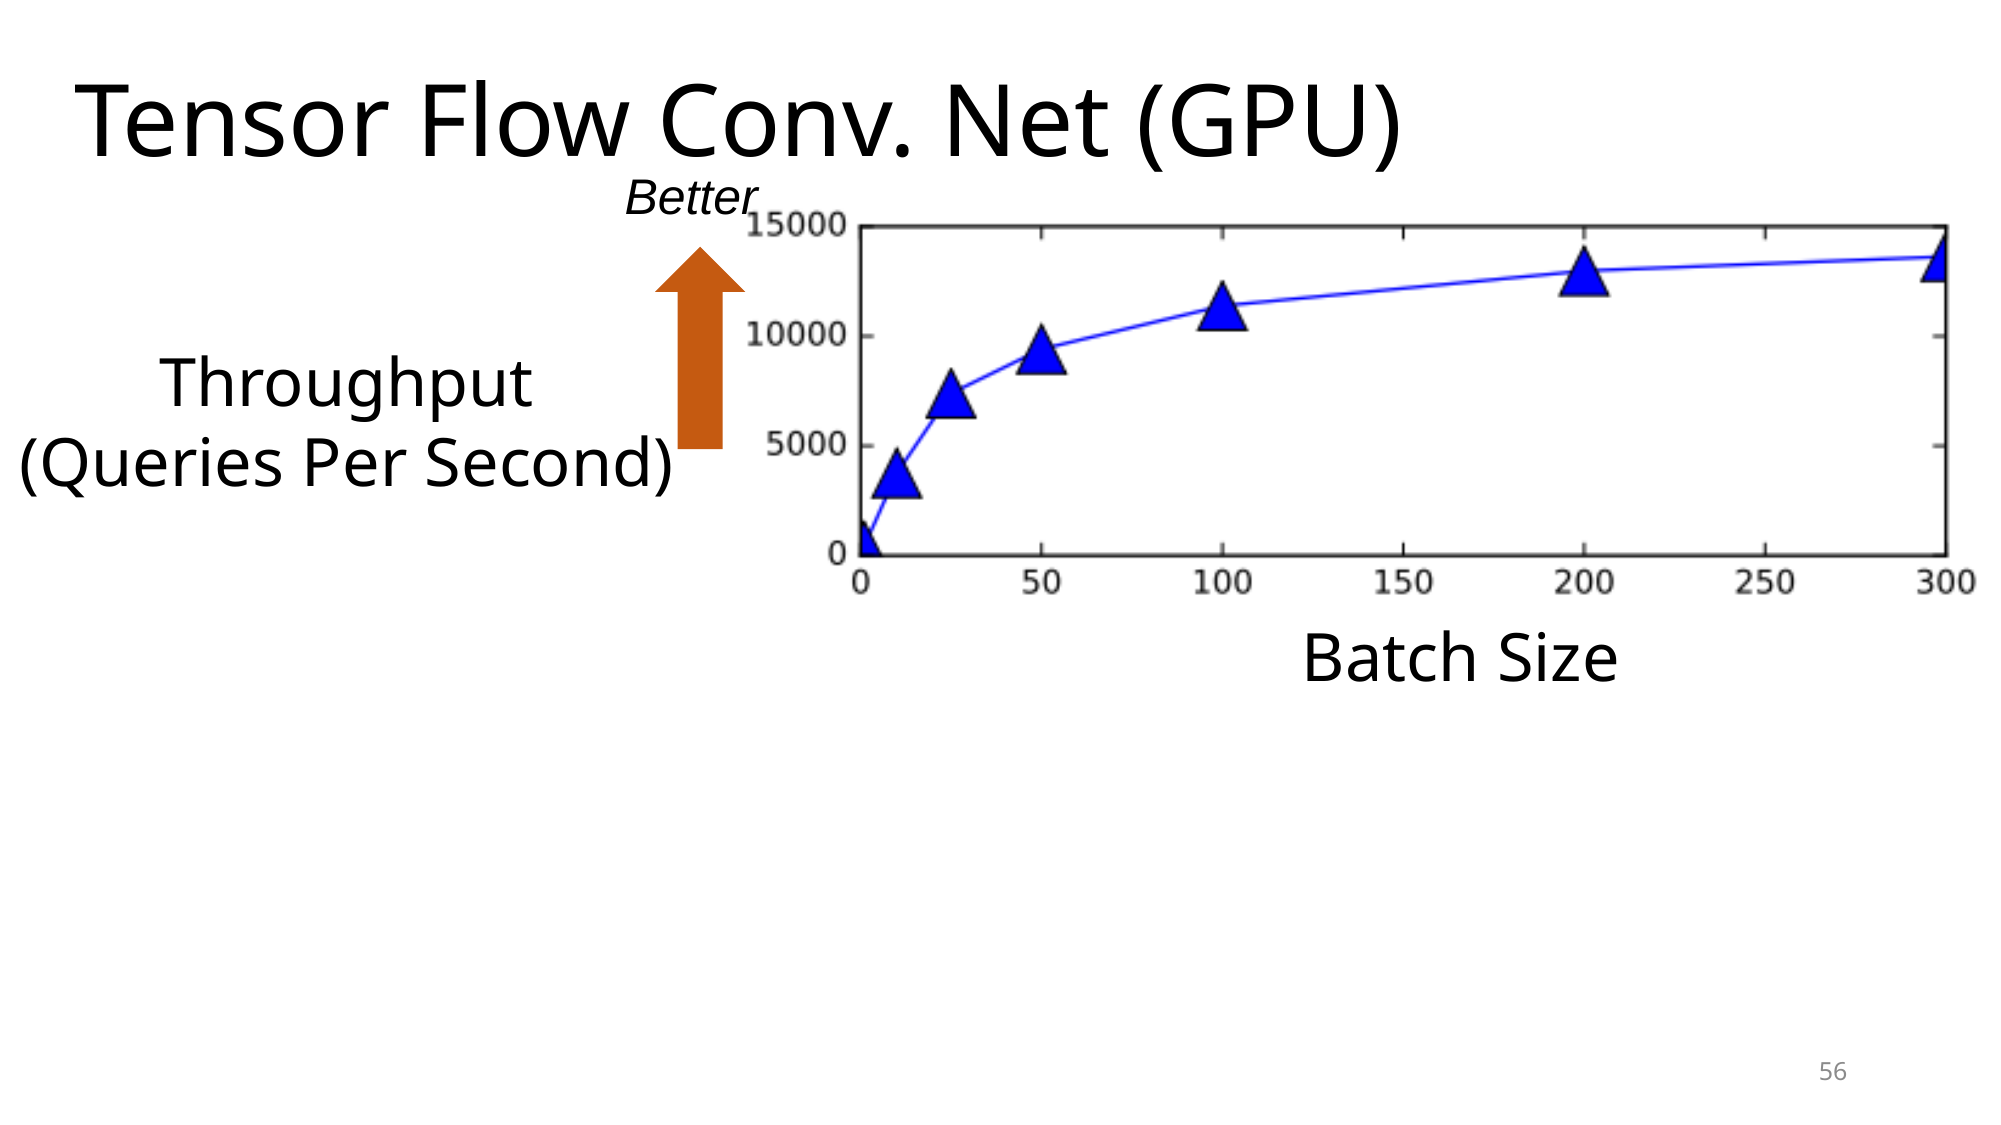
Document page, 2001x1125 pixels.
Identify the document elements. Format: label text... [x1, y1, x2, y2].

text_box [652, 245, 722, 451]
text_box Better [609, 157, 774, 232]
picture [722, 181, 1997, 620]
text_box Throughput (Queries Per Second) [4, 332, 690, 507]
title Tensor Flow Conv. Net (GPU) [59, 15, 1785, 234]
text_box Batch Size [1286, 620, 1636, 703]
slide_number 56 [1412, 1042, 1863, 1103]
